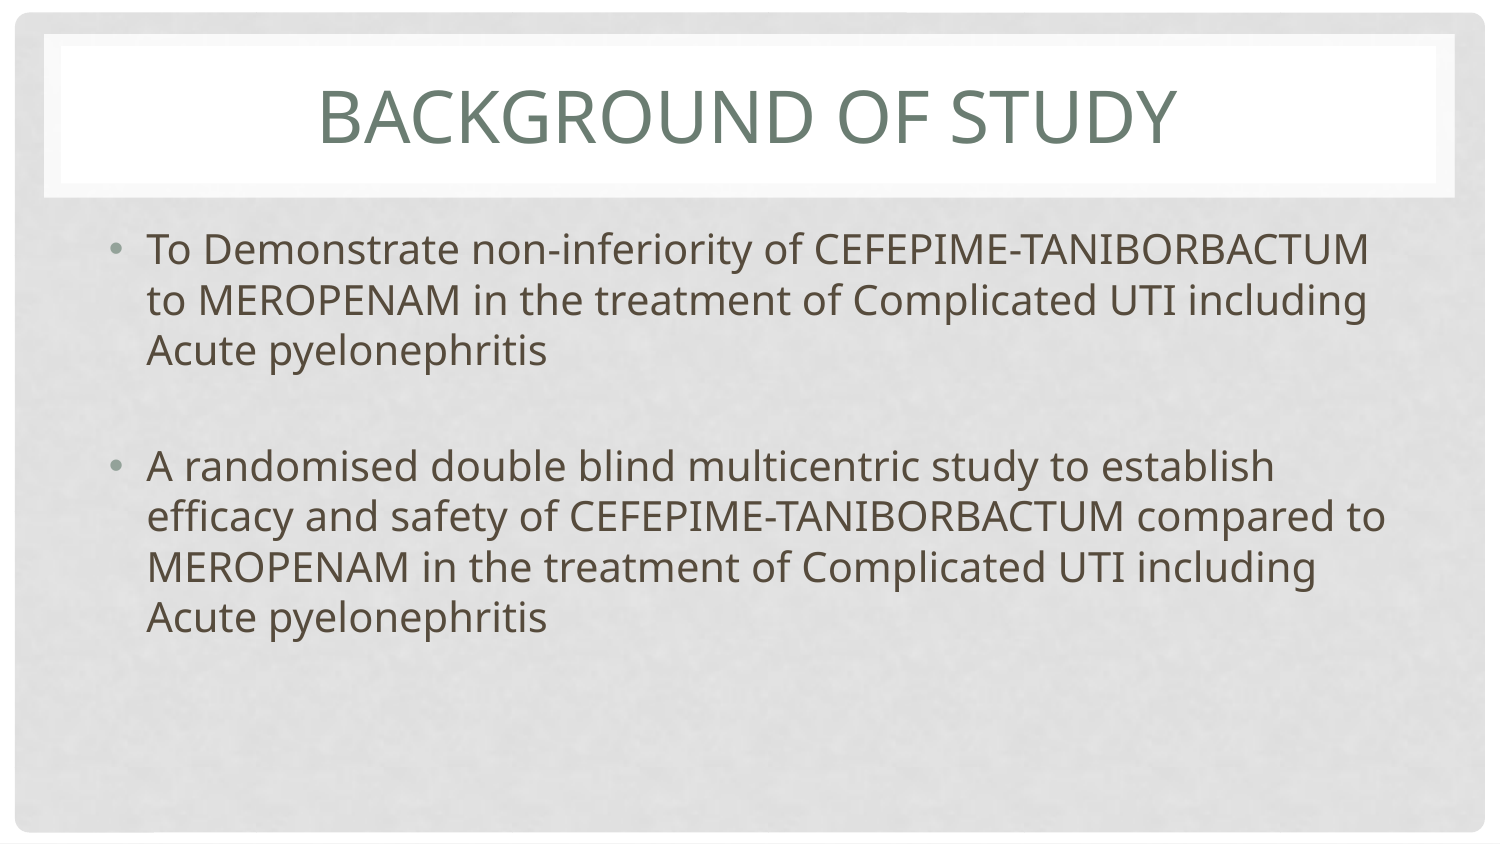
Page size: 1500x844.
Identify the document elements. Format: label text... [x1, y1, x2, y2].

list To Demonstrate non-inferiority of CEFEPIME-TANIBORBACTUM to MEROPENAM in the treatment of Complicated UTI including Acute pyelonephritis A randomised double blind multicentric study to establish efficacy and safety of CEFEPIME-TANIBORBACTUM compared to MEROPENAM in the treatment of Complicated UTI including Acute pyelonephritis [75, 215, 1425, 754]
title BACKGROUND OF STUDY [69, 50, 1425, 179]
